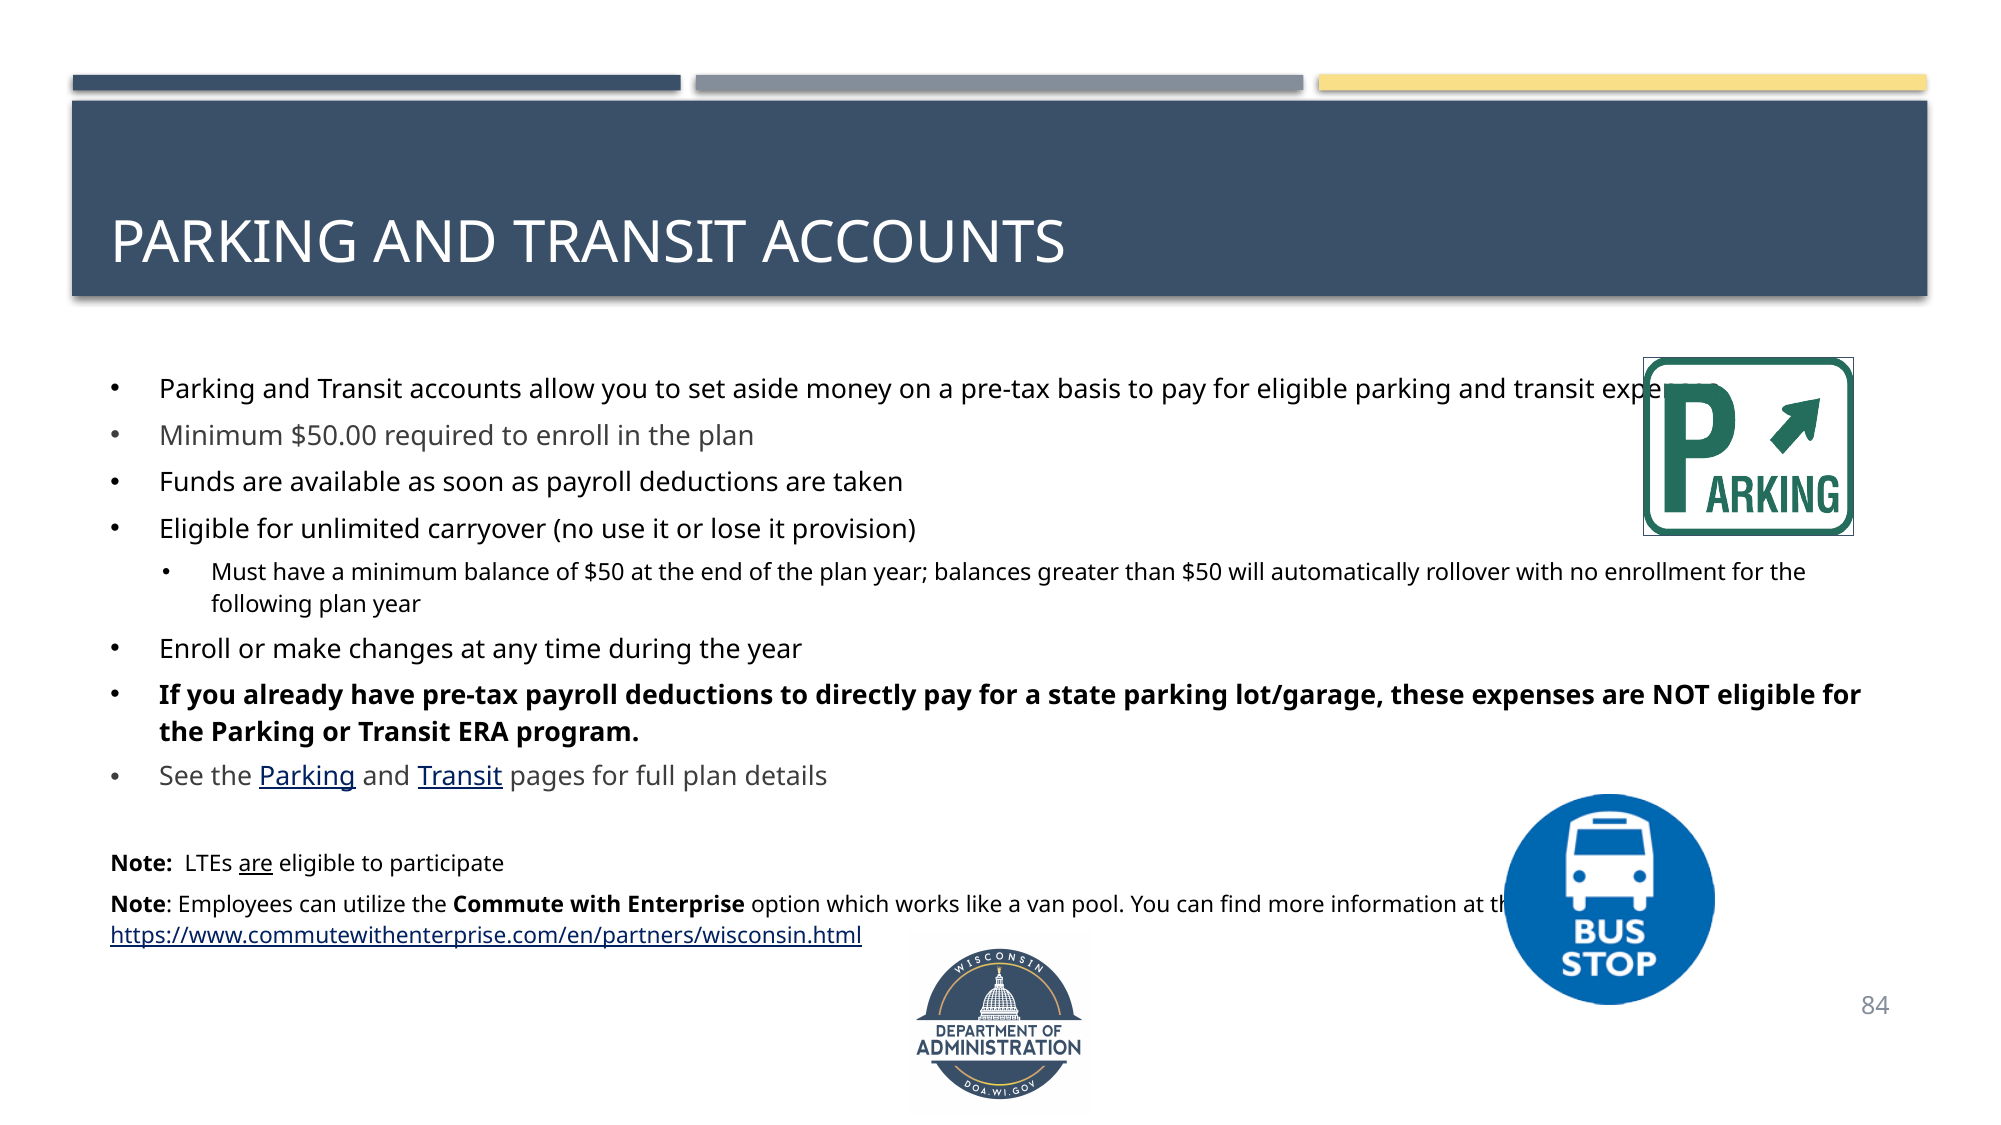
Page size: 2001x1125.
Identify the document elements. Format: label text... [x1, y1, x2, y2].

picture [1503, 794, 1715, 1006]
picture [1643, 357, 1855, 537]
picture [908, 962, 1091, 1114]
slide_number 84 [1732, 977, 1905, 1037]
list Parking and Transit accounts allow you to set aside money on a pre-tax basis to pay for eligible parking and transit expenses Minimum $50.00 required to enroll in the plan Funds are available as soon as payroll deductions are taken Eligible for unlimited carryover (no use it or lose it provision) Must have a minimum balance of $50 at the end of the plan year; balances greater than $50 will automatically rollover with no enrollment for the following plan year Enroll or make changes at any time during the year If you already have pre-tax payroll deductions to directly pay for a state parking lot/garage, these expenses are NOT eligible for the Parking or Transit ERA program. See the Parking and Transit pages for full plan details Note: LTEs are eligible to participate Note: Employees can utilize the Commute with Enterprise option which works like a van pool. You can find more information at this link: https://www.commutewithenterprise.com/en/partners/wisconsin.html [95, 357, 1905, 962]
title Parking and transit accounts [95, 115, 1905, 282]
